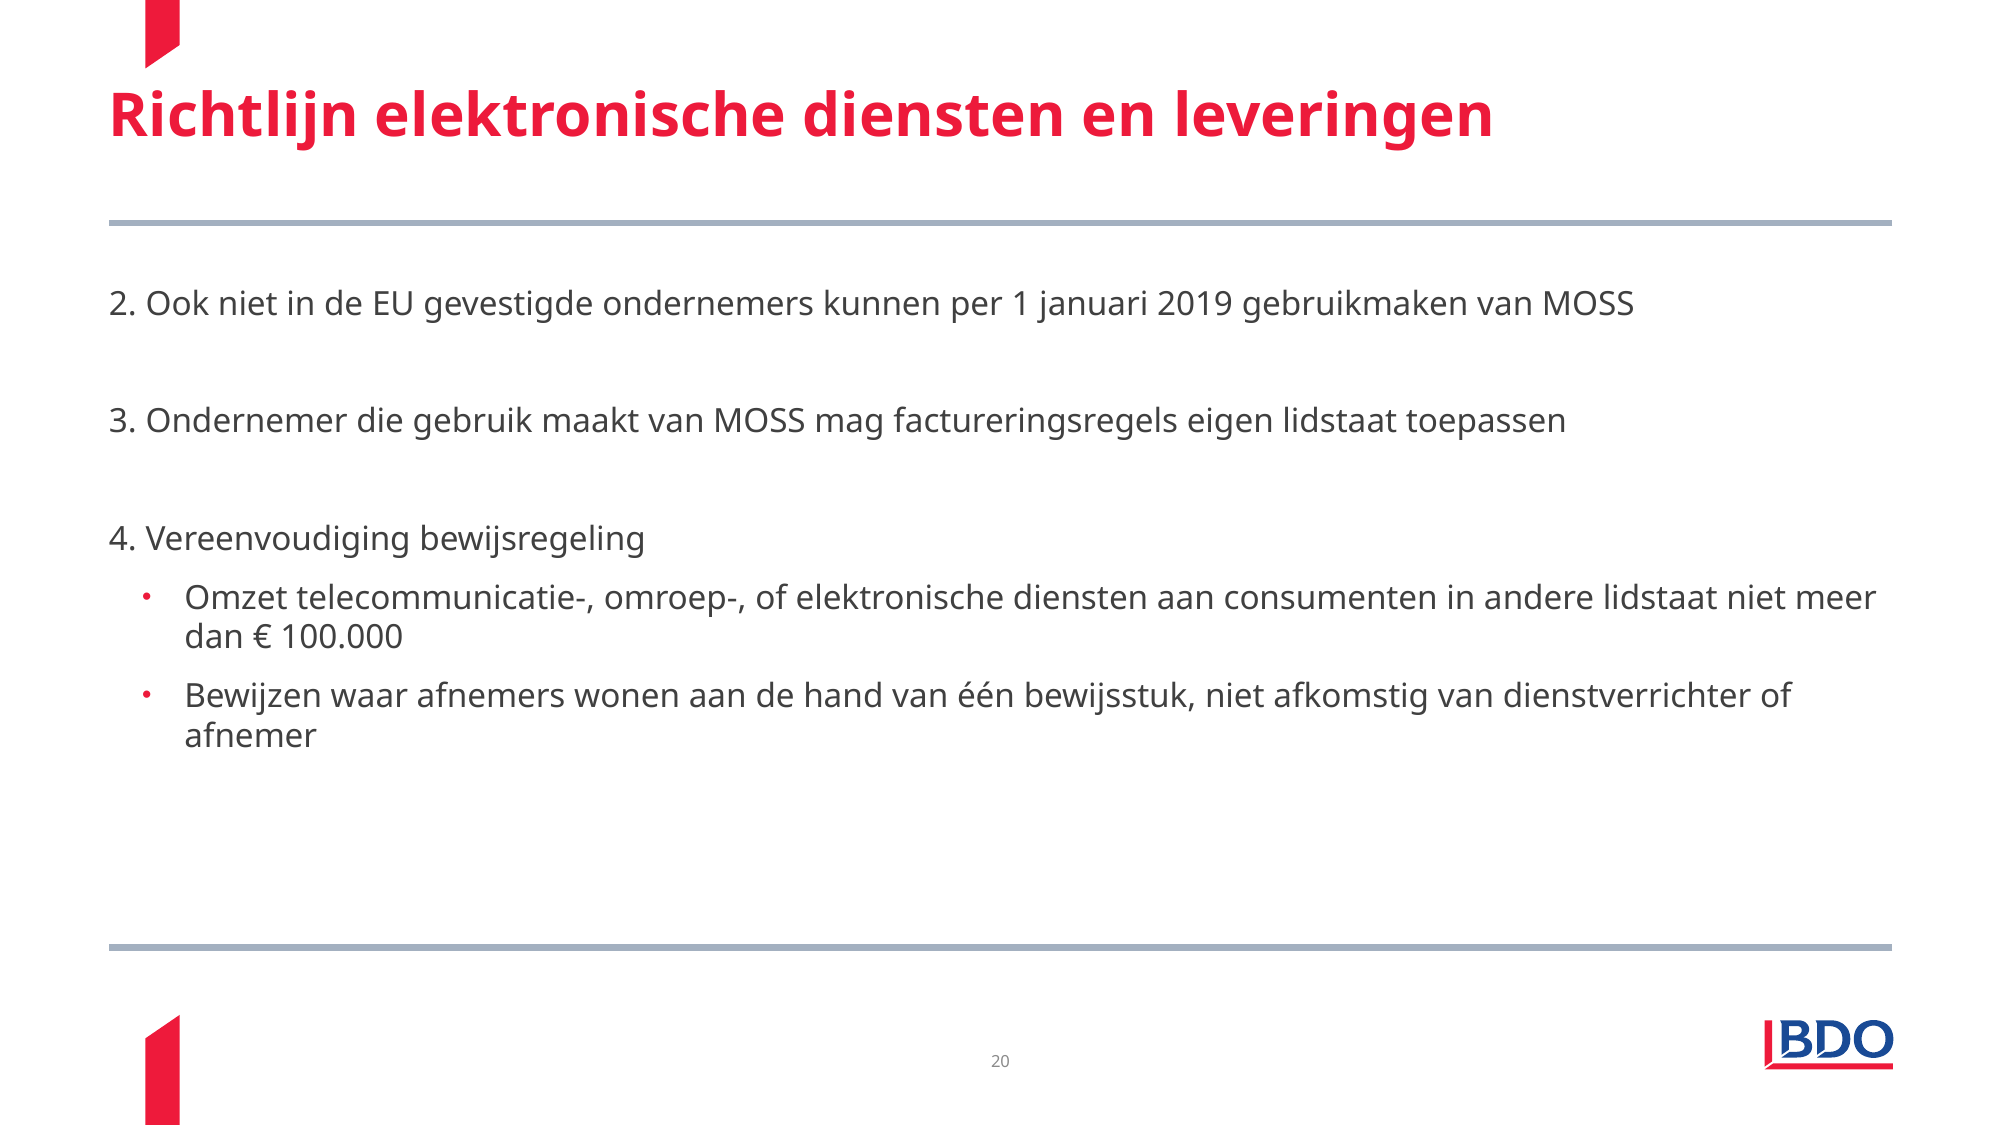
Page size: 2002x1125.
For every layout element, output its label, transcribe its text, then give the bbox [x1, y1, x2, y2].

slide_number 20 [946, 1032, 1055, 1093]
title Richtlijn elektronische diensten en leveringen [108, 76, 1893, 164]
list 2. Ook niet in de EU gevestigde ondernemers kunnen per 1 januari 2019 gebruikmaken van MOSS 3. Ondernemer die gebruik maakt van MOSS mag factureringsregels eigen lidstaat toepassen 4. Vereenvoudiging bewijsregeling Omzet telecommunicatie-, omroep-, of elektronische diensten aan consumenten in andere lidstaat niet meer dan € 100.000 Bewijzen waar afnemers wonen aan de hand van één bewijsstuk, niet afkomstig van dienstverrichter of afnemer [108, 282, 1893, 889]
